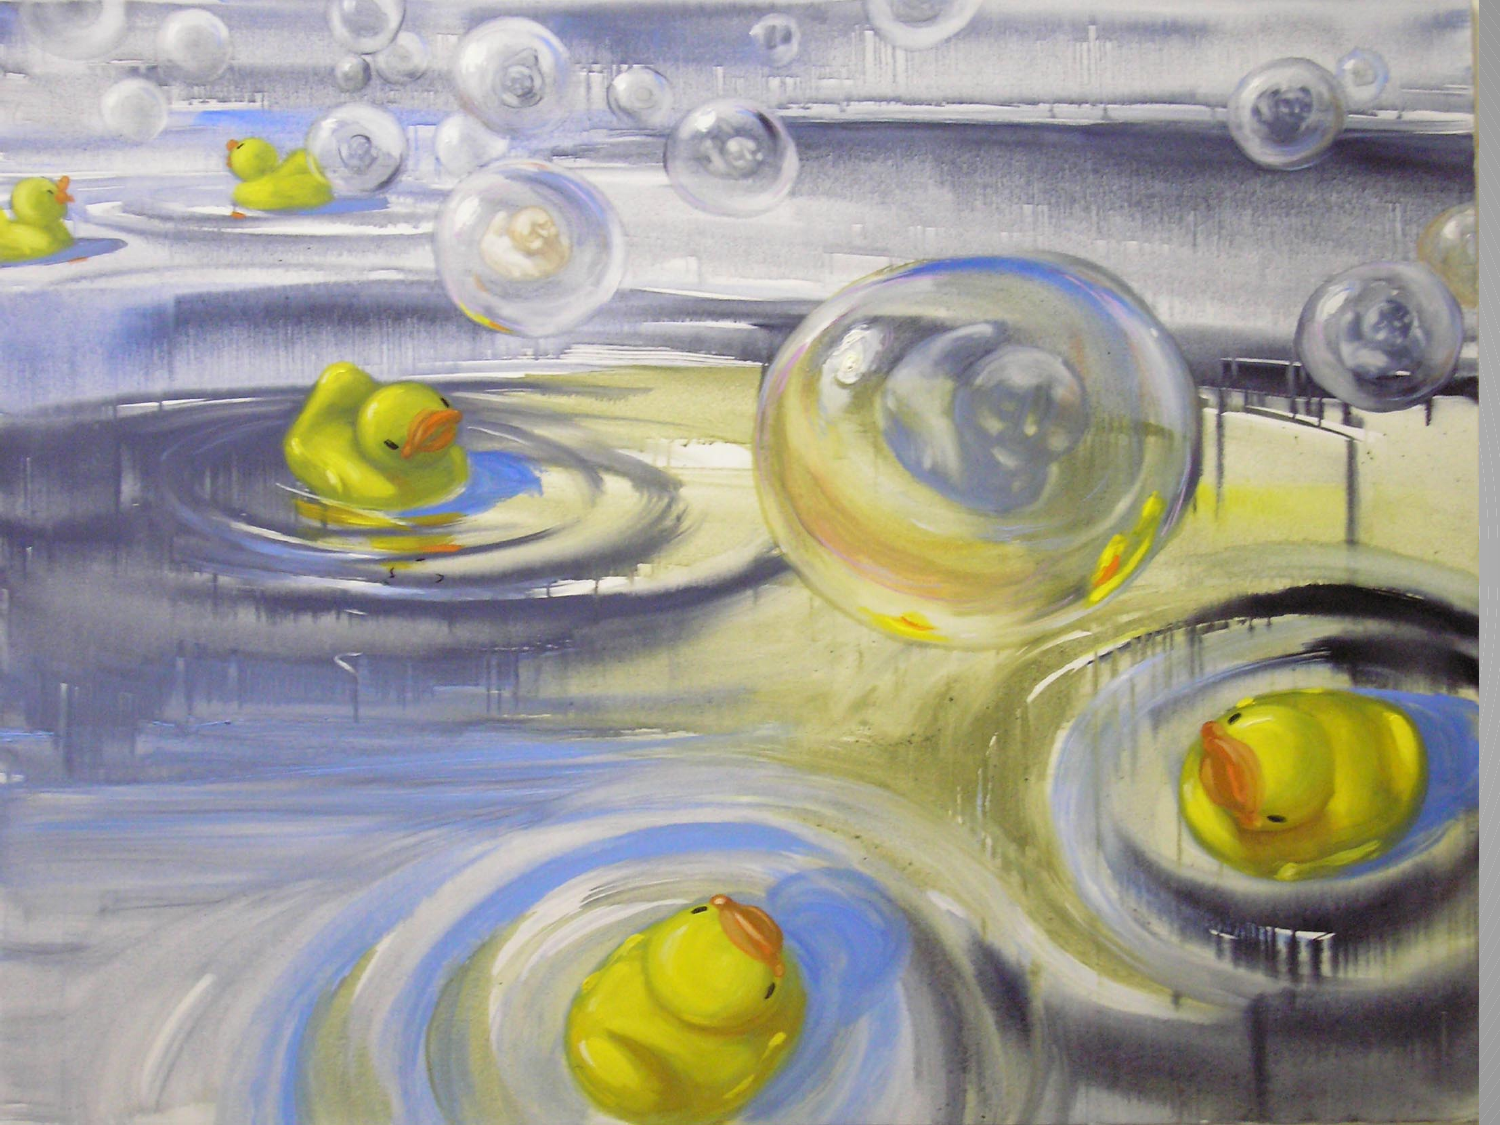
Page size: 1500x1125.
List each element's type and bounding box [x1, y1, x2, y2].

list [0, 0, 1479, 1125]
